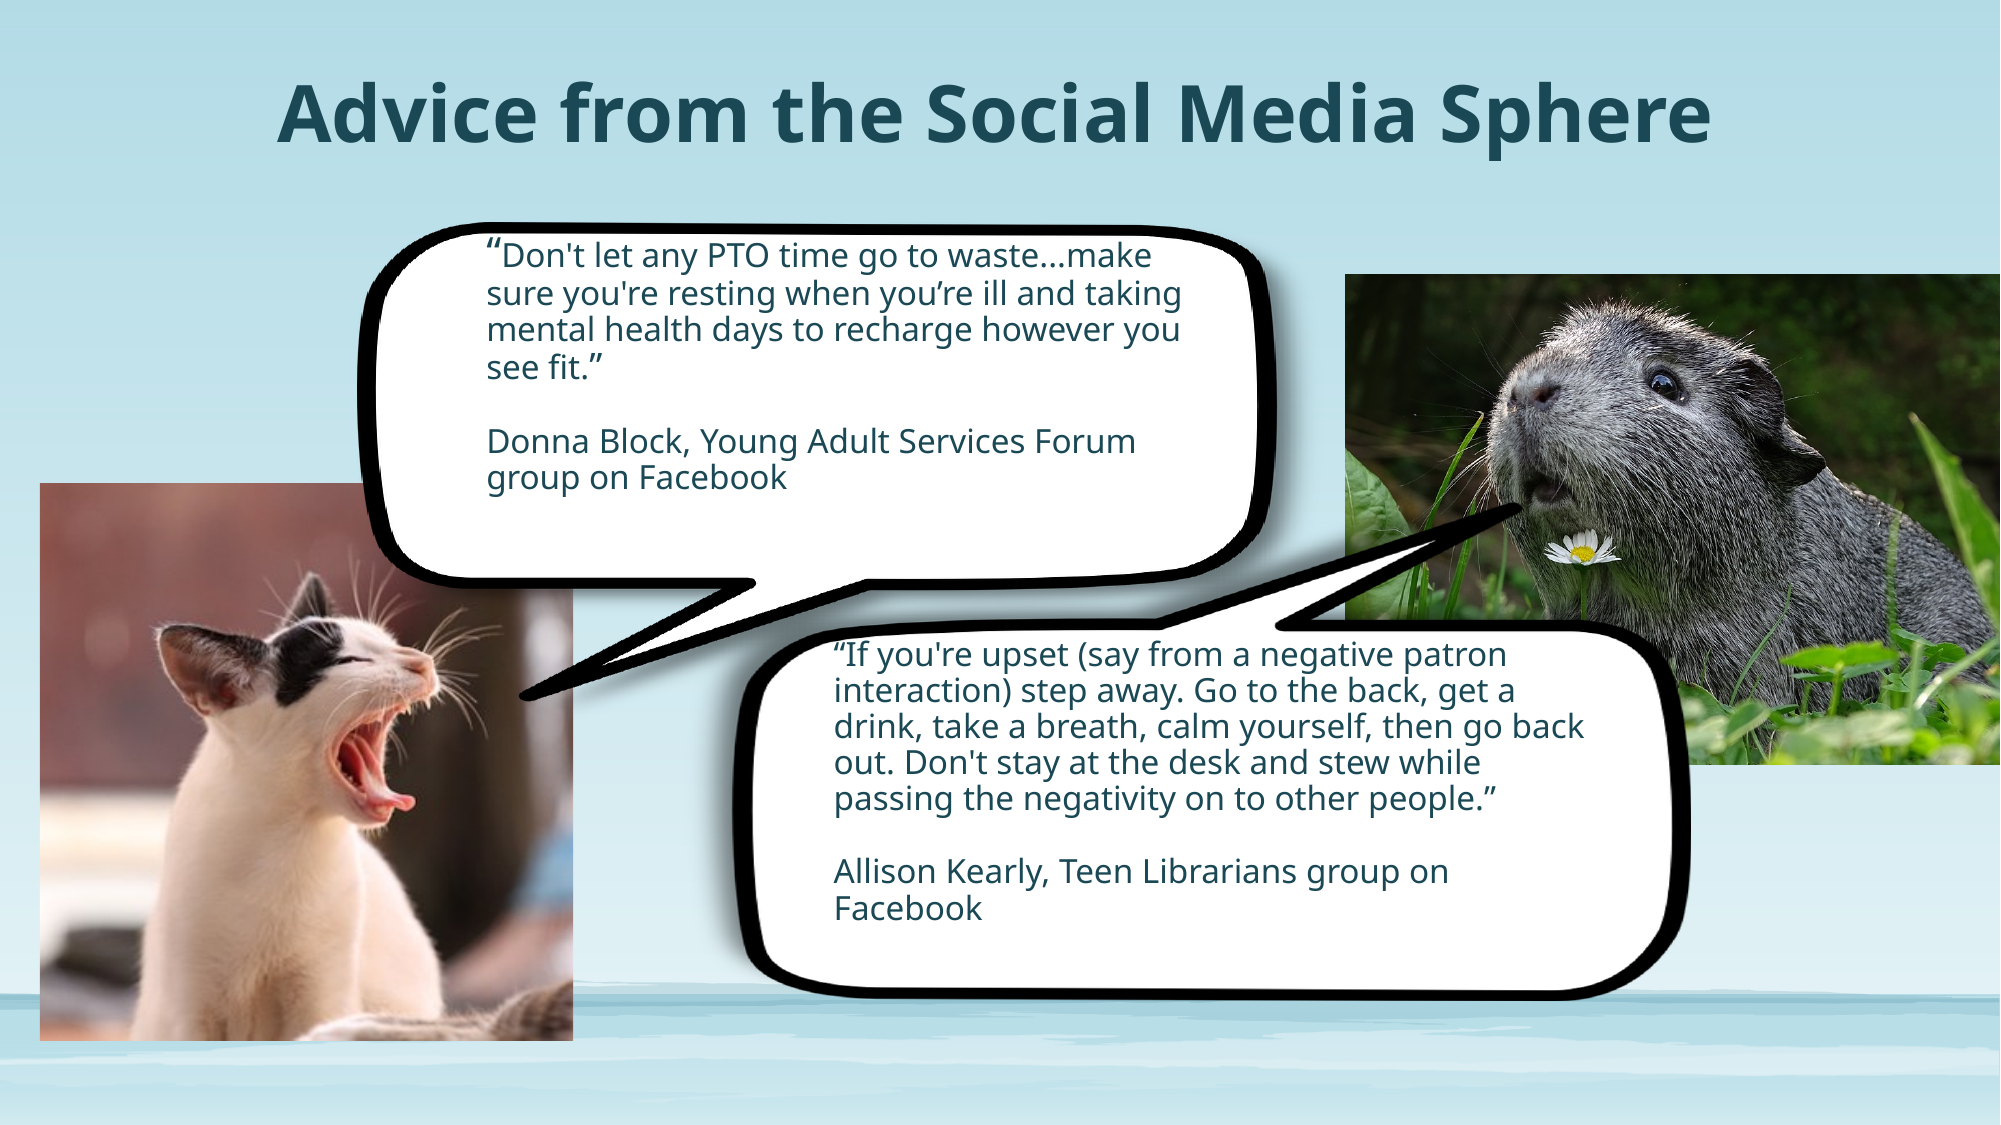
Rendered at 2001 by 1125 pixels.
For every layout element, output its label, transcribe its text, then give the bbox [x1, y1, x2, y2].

picture [0, 222, 2000, 1103]
title Advice from the Social Media Sphere [0, 39, 1992, 168]
